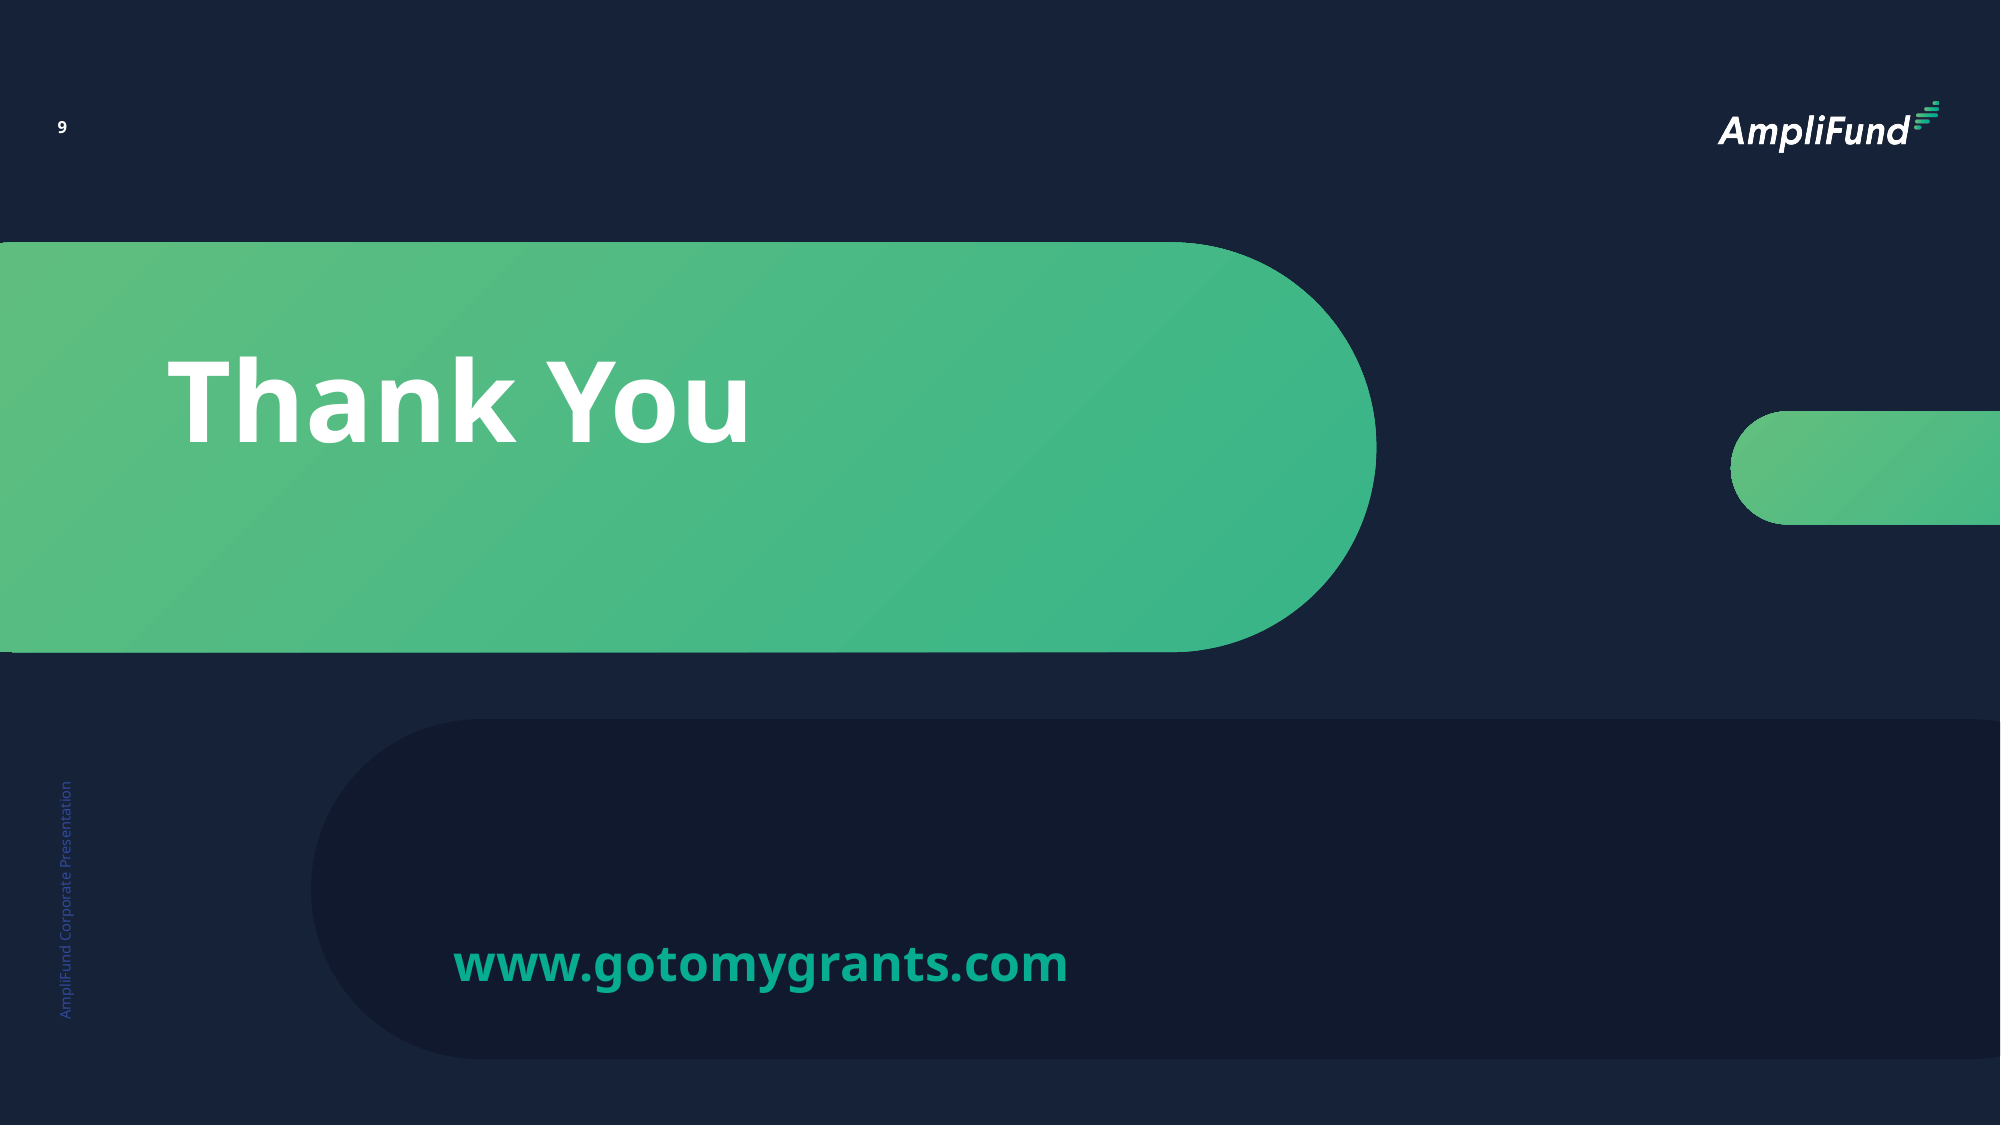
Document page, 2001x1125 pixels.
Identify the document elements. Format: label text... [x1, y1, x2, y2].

picture [1717, 101, 1940, 153]
list Thank You [151, 337, 1334, 470]
slide_number 9 [32, 101, 93, 153]
list www.gotomygrants.com [438, 931, 1950, 1008]
